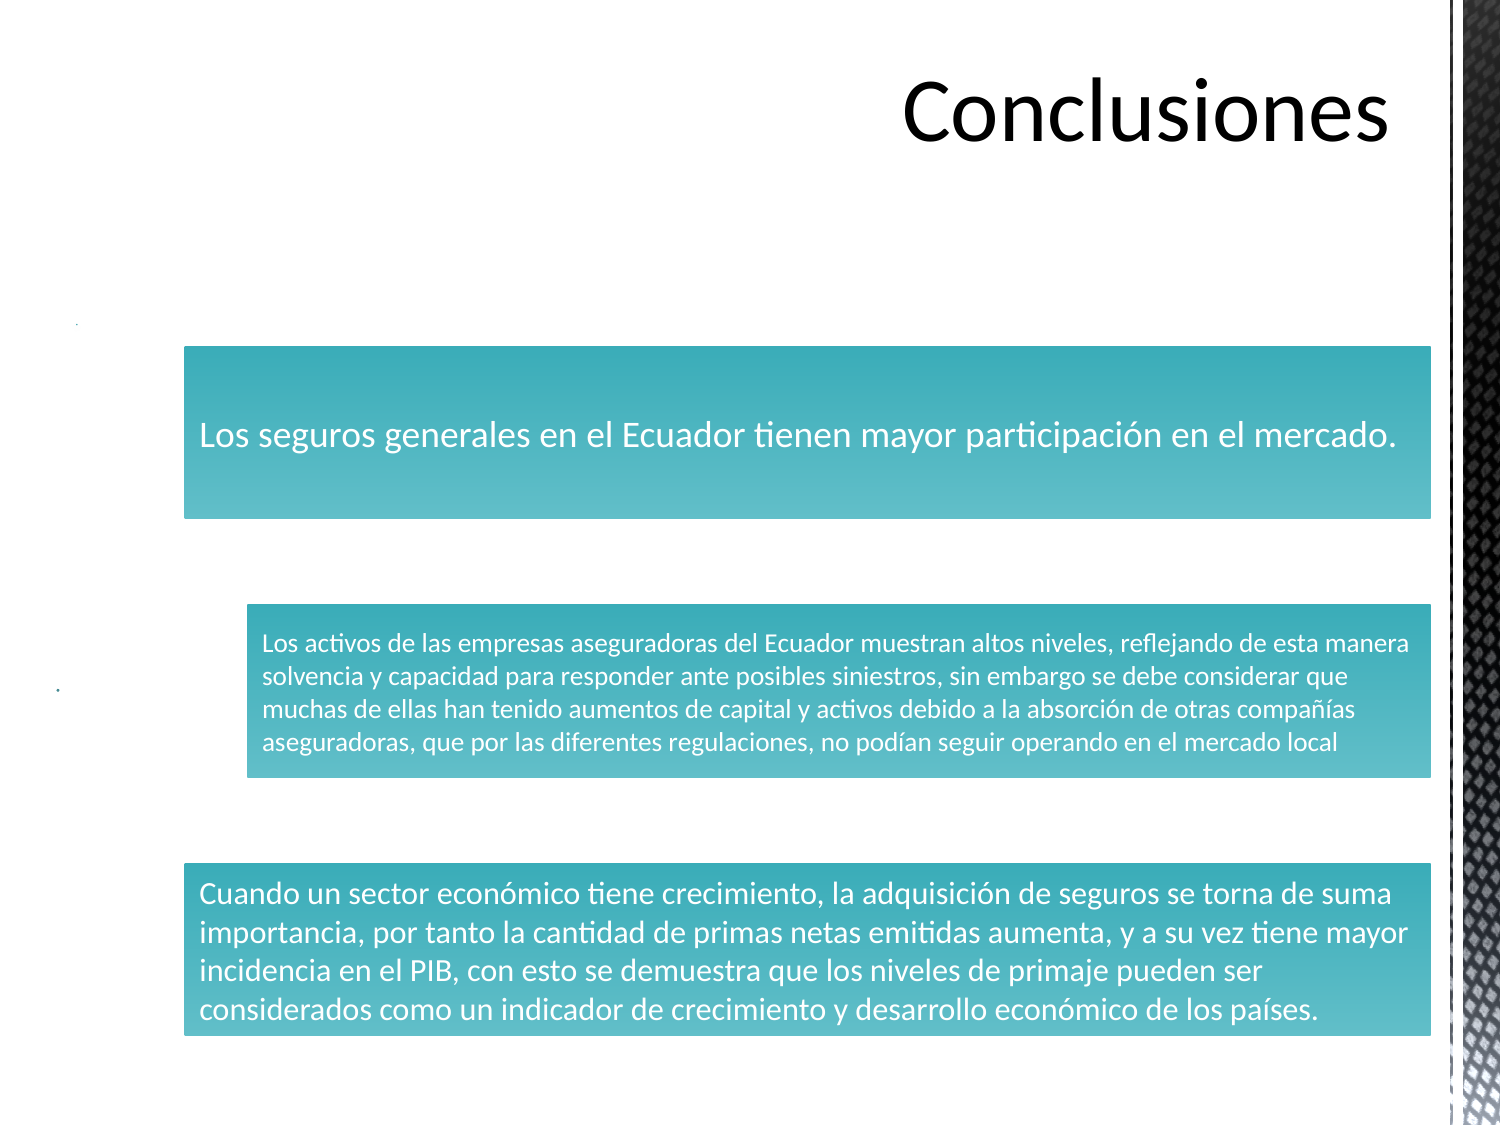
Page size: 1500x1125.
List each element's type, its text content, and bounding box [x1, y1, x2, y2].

picture [1447, 0, 1500, 1125]
text_box Conclusiones [887, 42, 1431, 168]
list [52, 184, 1431, 1047]
